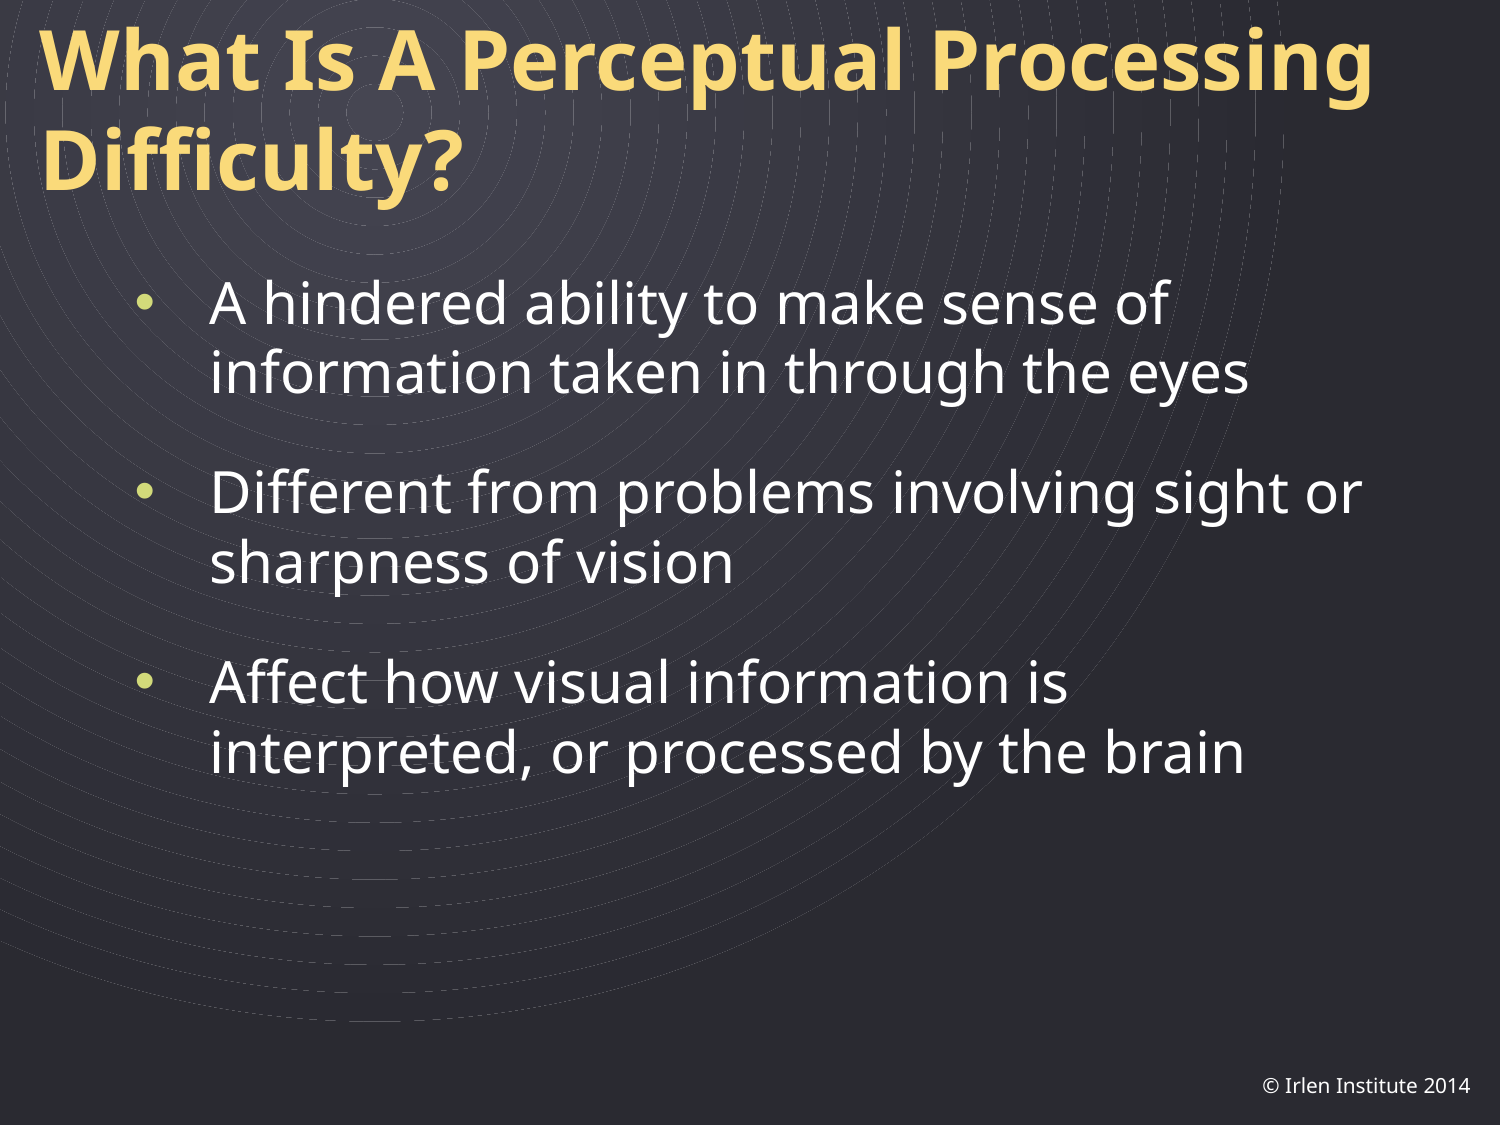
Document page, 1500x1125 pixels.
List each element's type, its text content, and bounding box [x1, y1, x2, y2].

footer © Irlen Institute 2014 [1187, 1065, 1486, 1125]
list A hindered ability to make sense of information taken in through the eyes Different from problems involving sight or sharpness of vision Affect how visual information is interpreted, or processed by the brain [100, 258, 1382, 1009]
title What Is A Perceptual Processing Difficulty? [24, 0, 1500, 187]
